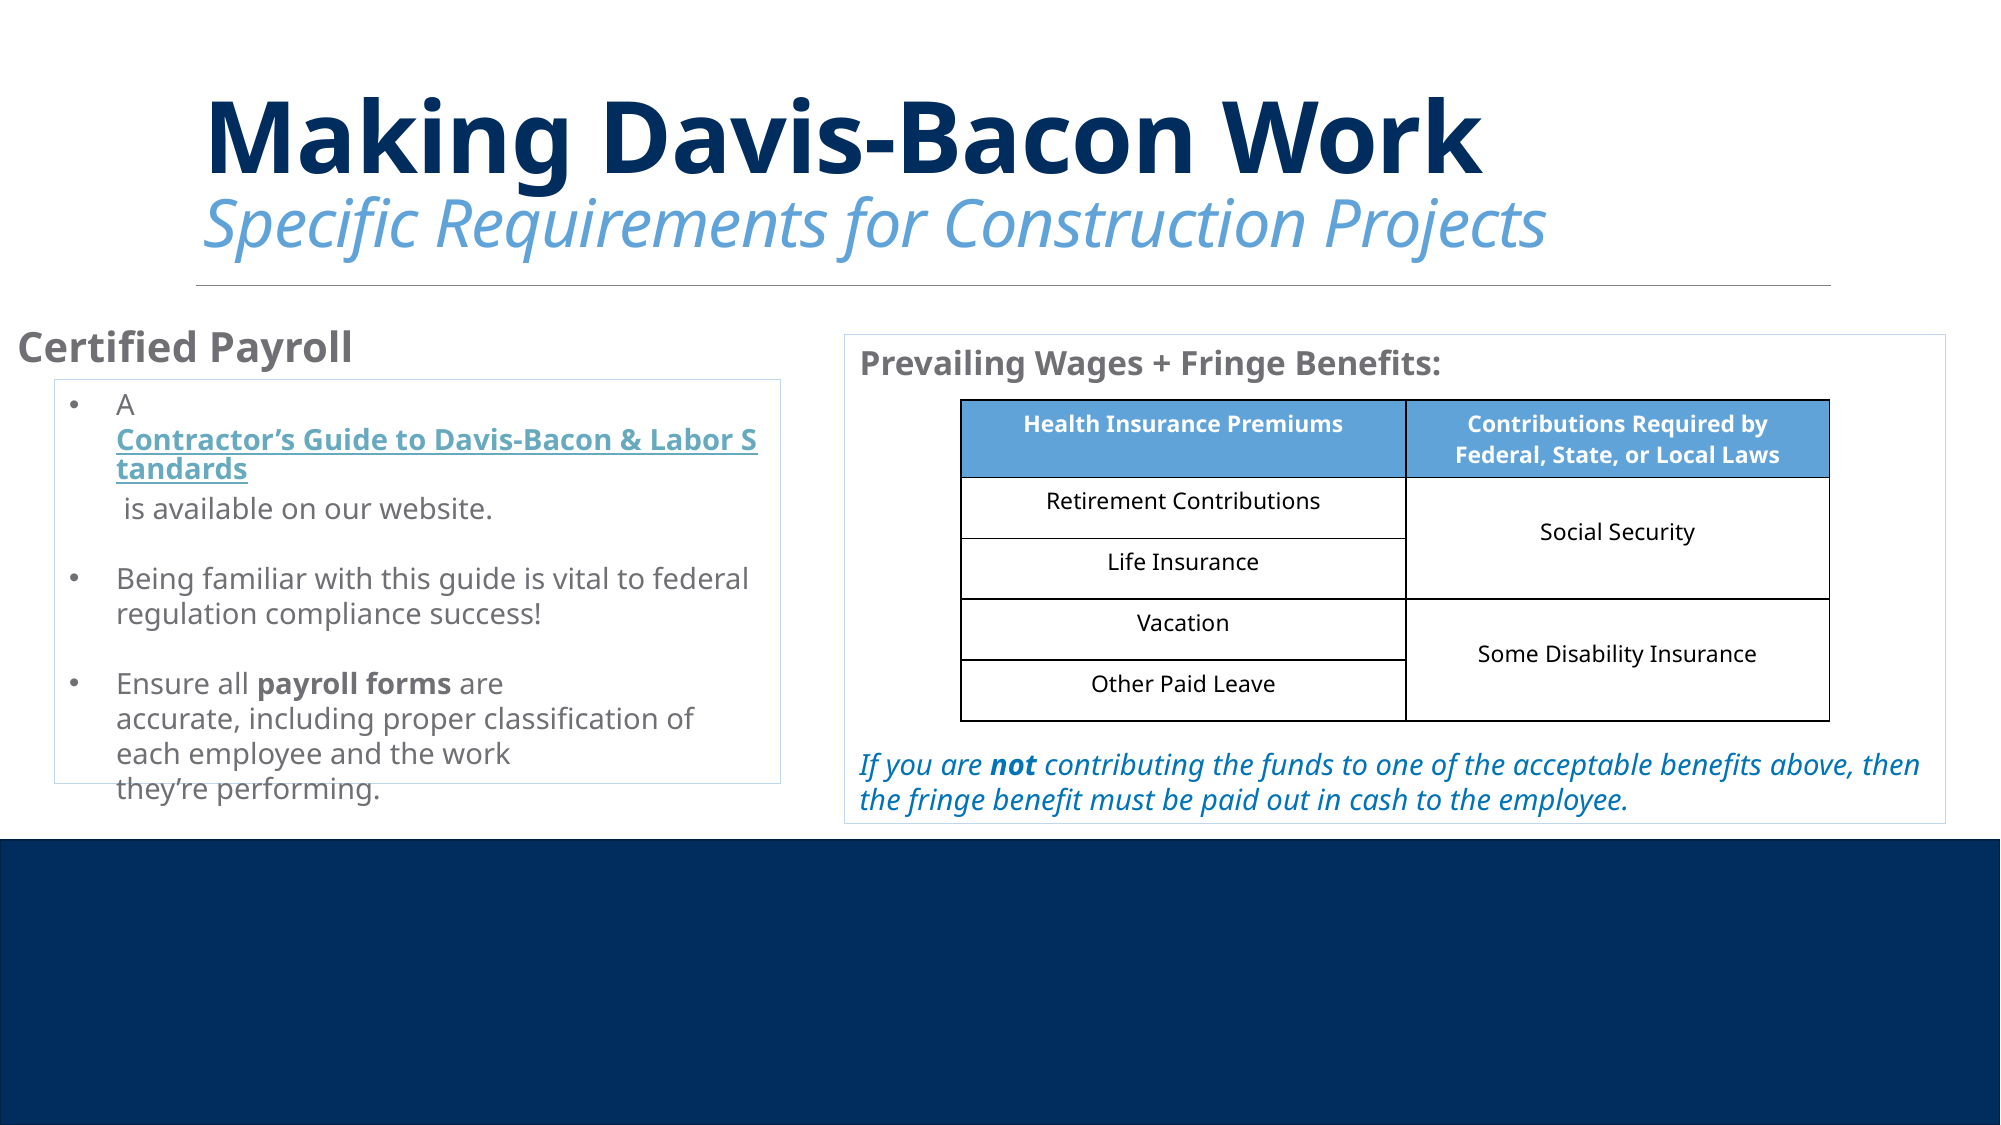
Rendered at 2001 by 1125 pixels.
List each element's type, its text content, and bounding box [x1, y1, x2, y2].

table_cell Vacation [962, 600, 1405, 659]
text_box Prevailing Wages + Fringe Benefits: If you are not contributing the funds to one of the acceptable benefits above, then the fringe benefit must be paid out in cash to the employee. [844, 334, 1946, 824]
title Making Davis-Bacon Work Specific Requirements for Construction Projects [188, 61, 1968, 270]
text_box Certified Payroll [2, 313, 1679, 379]
table_cell Other Paid Leave [962, 661, 1405, 720]
table_cell Social Security [1407, 478, 1829, 598]
table_cell Some Disability Insurance [1407, 600, 1829, 720]
table_cell Life Insurance [962, 539, 1405, 598]
table_header Contributions Required by Federal, State, or Local Laws [1407, 401, 1829, 477]
table_cell Retirement Contributions [962, 478, 1405, 538]
text_box A Contractor’s Guide to Davis-Bacon & Labor Standards is available on our website. Being familiar with this guide is vital to federal regulation compliance success! Ensure all payroll forms are accurate, including proper classification of each employee and the work they’re performing. [54, 379, 781, 784]
text_box [0, 839, 2000, 1125]
table_header Health Insurance Premiums [962, 401, 1405, 477]
